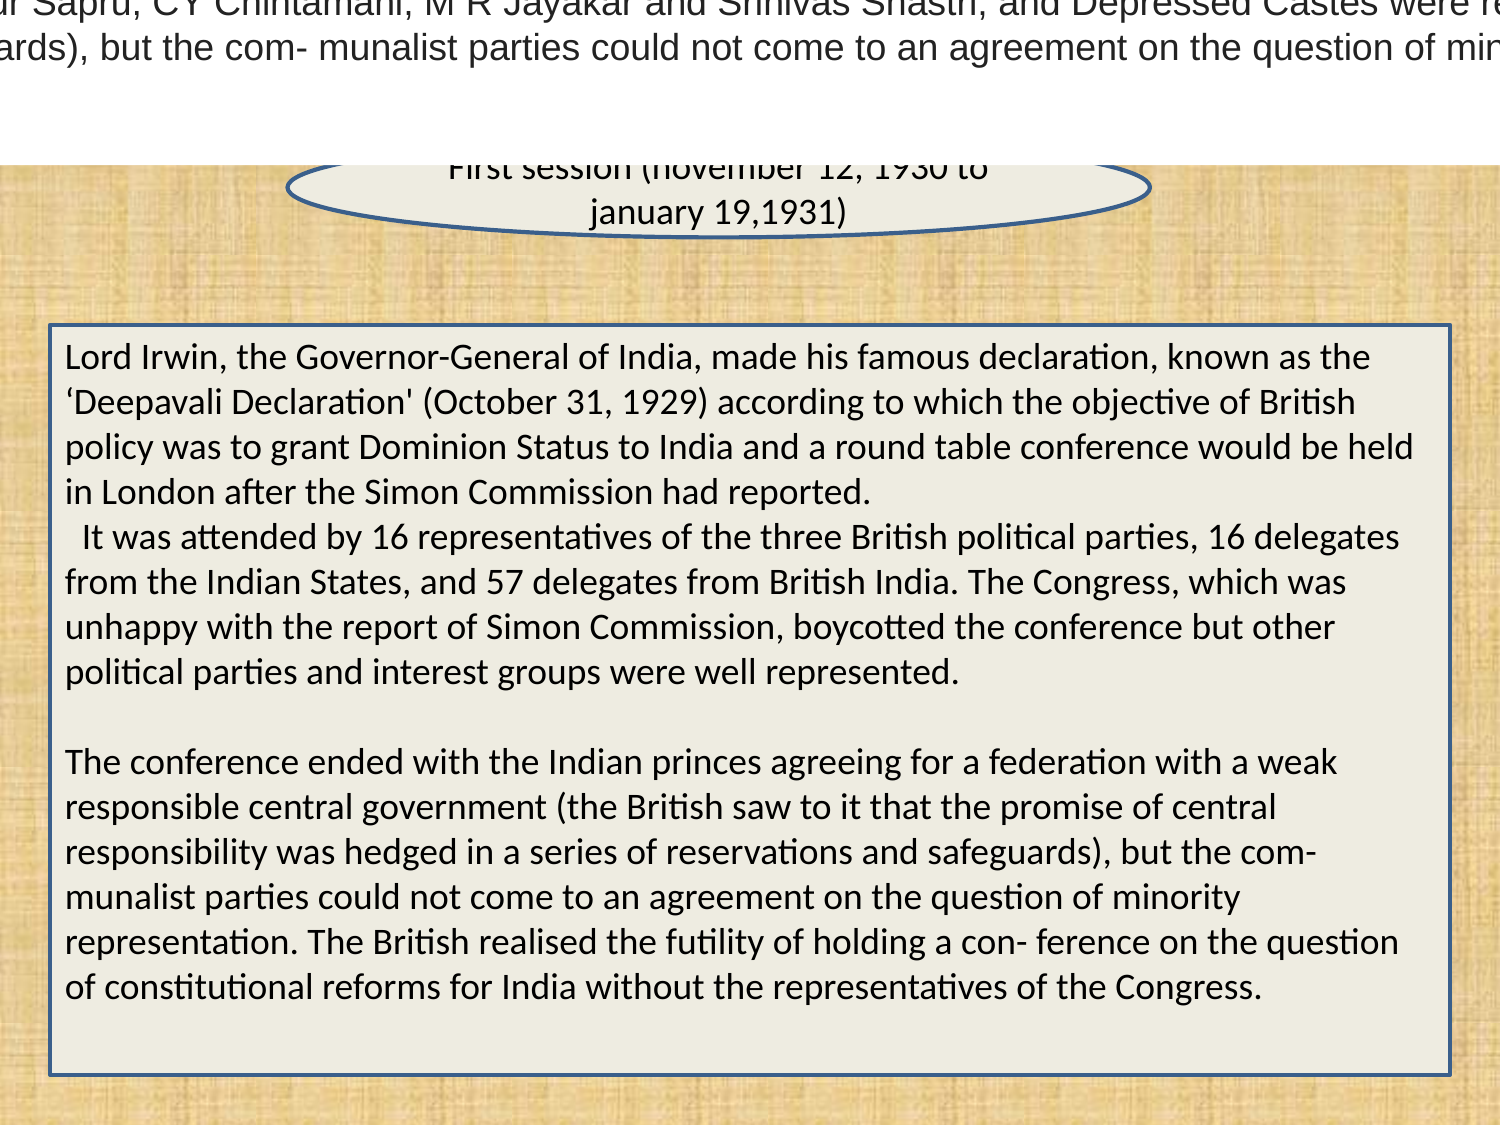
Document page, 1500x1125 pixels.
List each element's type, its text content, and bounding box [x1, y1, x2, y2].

text_box First session (november 12, 1930 to january 19,1931) [285, 166, 1152, 240]
text_box who suggested in a letter from India on 16th October, 1929, to the British Prime Minister, Ramsay MacDonald (his Labour Party came to power in 1929) to convene a conference of the rep- = resentatives of both British India and the Indian States to take a final decision on the question ofconstitutional reforms for India. His suggestion aly was accepted by the British Cabinet, and subse- quently Lord Irwin, the Governor-General of sk India, made his famous declaration, known as the *Deepavali Declaration' (October 31, 1929) according to which the objective of British policy was to grant Dominion Status to India and a round table conference would be held in London after the Simon Commission had reported. It was attended by 16 representatives of the three British political parties, 16 delegates from the Indian States, and 57 delegates from British India. The Congress, which was unhappy with the report of Simon Commission, boycotted the conference but other political parties and interest groups were well represented-Muslim League by Muhammad Ali, Muhammad Shafi, Jinnah, the Aga Khan and Fazul Haq: Hindu Mahasabha by Moonje and Jayakar; Indian Liberal Federation by Tej Bahadur Sapru, CY Chintamani, M R Jayakar and Srinivas Shastri; and Depressed Castes were represented by B R Ambedkar. A. The conference ended with the Indian princes agreeing for a federation with a weak responsible central government (the British saw to it that the promise of central responsibility was hedged in a series of reservations and safeguards), but the com- munalist parties could not come to an agreement on the question of minority representation. The British realised the futility of holding a con- ference on the question of constitutional reforms for India without the representatives of the Congress. [0, 0, 1500, 166]
picture [0, 166, 1500, 1125]
text_box Lord Irwin, the Governor-General of India, made his famous declaration, known as the ‘Deepavali Declaration' (October 31, 1929) according to which the objective of British policy was to grant Dominion Status to India and a round table conference would be held in London after the Simon Commission had reported. It was attended by 16 representatives of the three British political parties, 16 delegates from the Indian States, and 57 delegates from British India. The Congress, which was unhappy with the report of Simon Commission, boycotted the conference but other political parties and interest groups were well represented. The conference ended with the Indian princes agreeing for a federation with a weak responsible central government (the British saw to it that the promise of central responsibility was hedged in a series of reservations and safeguards), but the com- munalist parties could not come to an agreement on the question of minority representation. The British realised the futility of holding a con- ference on the question of constitutional reforms for India without the representatives of the Congress. [48, 323, 1452, 1077]
